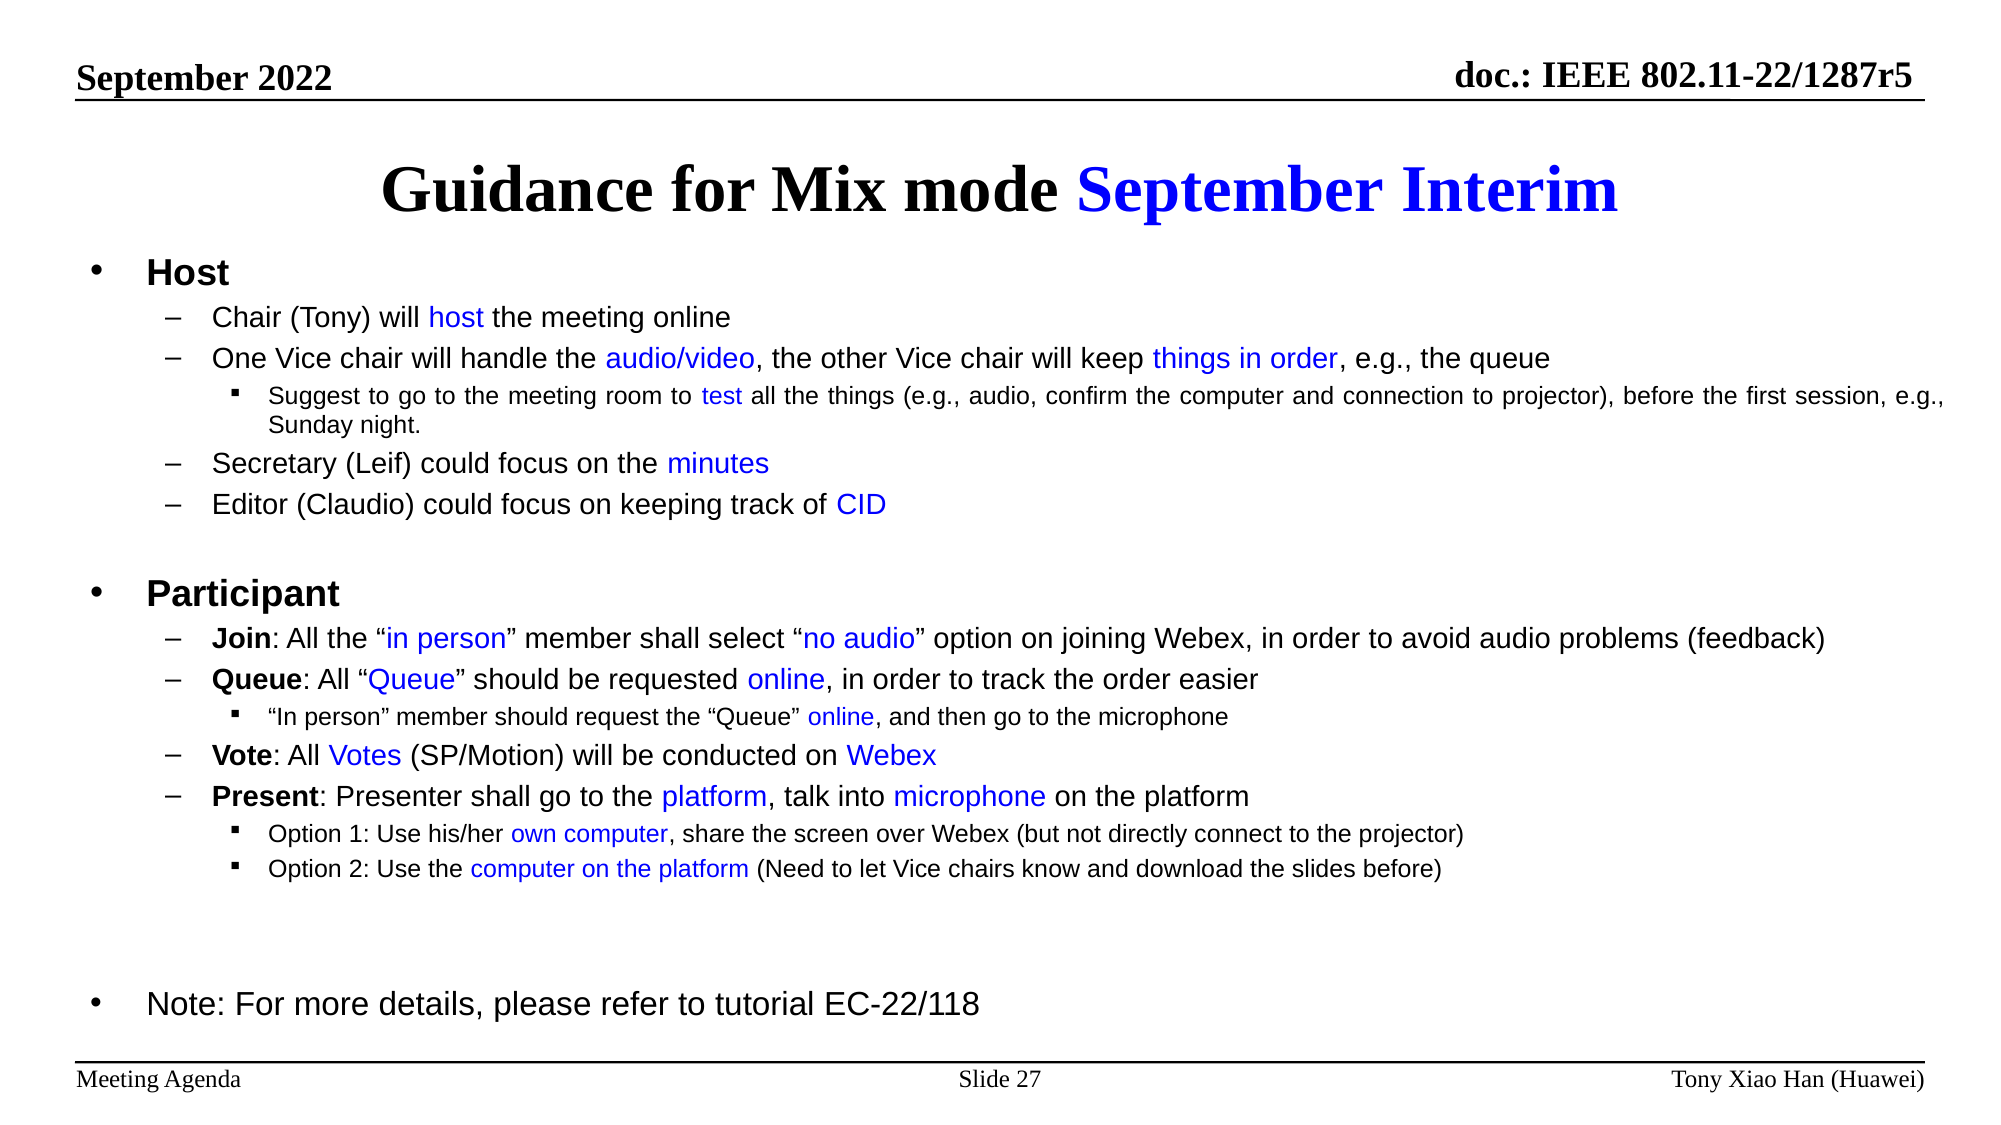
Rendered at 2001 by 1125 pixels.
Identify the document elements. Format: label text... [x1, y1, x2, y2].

text_box Guidance for Mix mode September Interim [75, 137, 1925, 212]
text_box Host Chair (Tony) will host the meeting online One Vice chair will handle the audio/video, the other Vice chair will keep things in order, e.g., the queue Suggest to go to the meeting room to test all the things (e.g., audio, confirm the computer and connection to projector), before the first session, e.g., Sunday night. Secretary (Leif) could focus on the minutes Editor (Claudio) could focus on keeping track of CID Participant Join: All the “in person” member shall select “no audio” option on joining Webex, in order to avoid audio problems (feedback) Queue: All “Queue” should be requested online, in order to track the order easier “In person” member should request the “Queue” online, and then go to the microphone Vote: All Votes (SP/Motion) will be conducted on Webex Present: Presenter shall go to the platform, talk into microphone on the platform Option 1: Use his/her own computer, share the screen over Webex (but not directly connect to the projector) Option 2: Use the computer on the platform (Need to let Vice chairs know and download the slides before) Note: For more details, please refer to tutorial EC-22/118 [74, 212, 1963, 1075]
